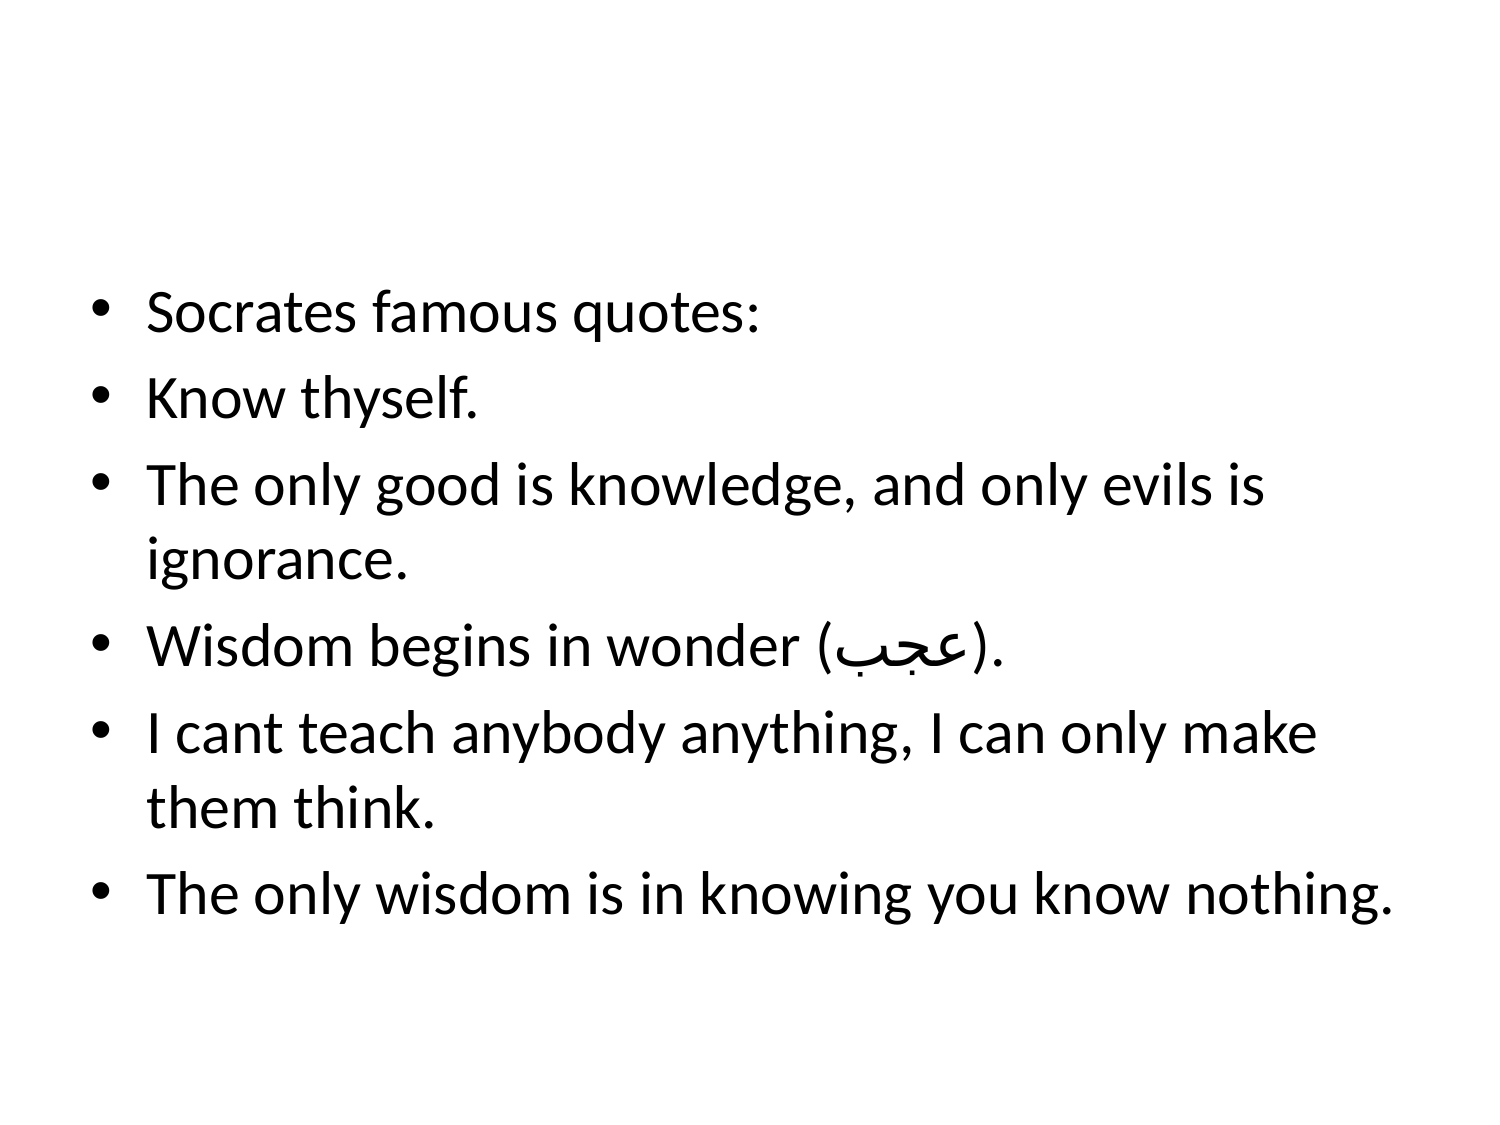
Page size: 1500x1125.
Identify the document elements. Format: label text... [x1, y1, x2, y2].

list Socrates famous quotes: Know thyself. The only good is knowledge, and only evils is ignorance. Wisdom begins in wonder (عجب). I cant teach anybody anything, I can only make them think. The only wisdom is in knowing you know nothing. [75, 262, 1425, 1005]
